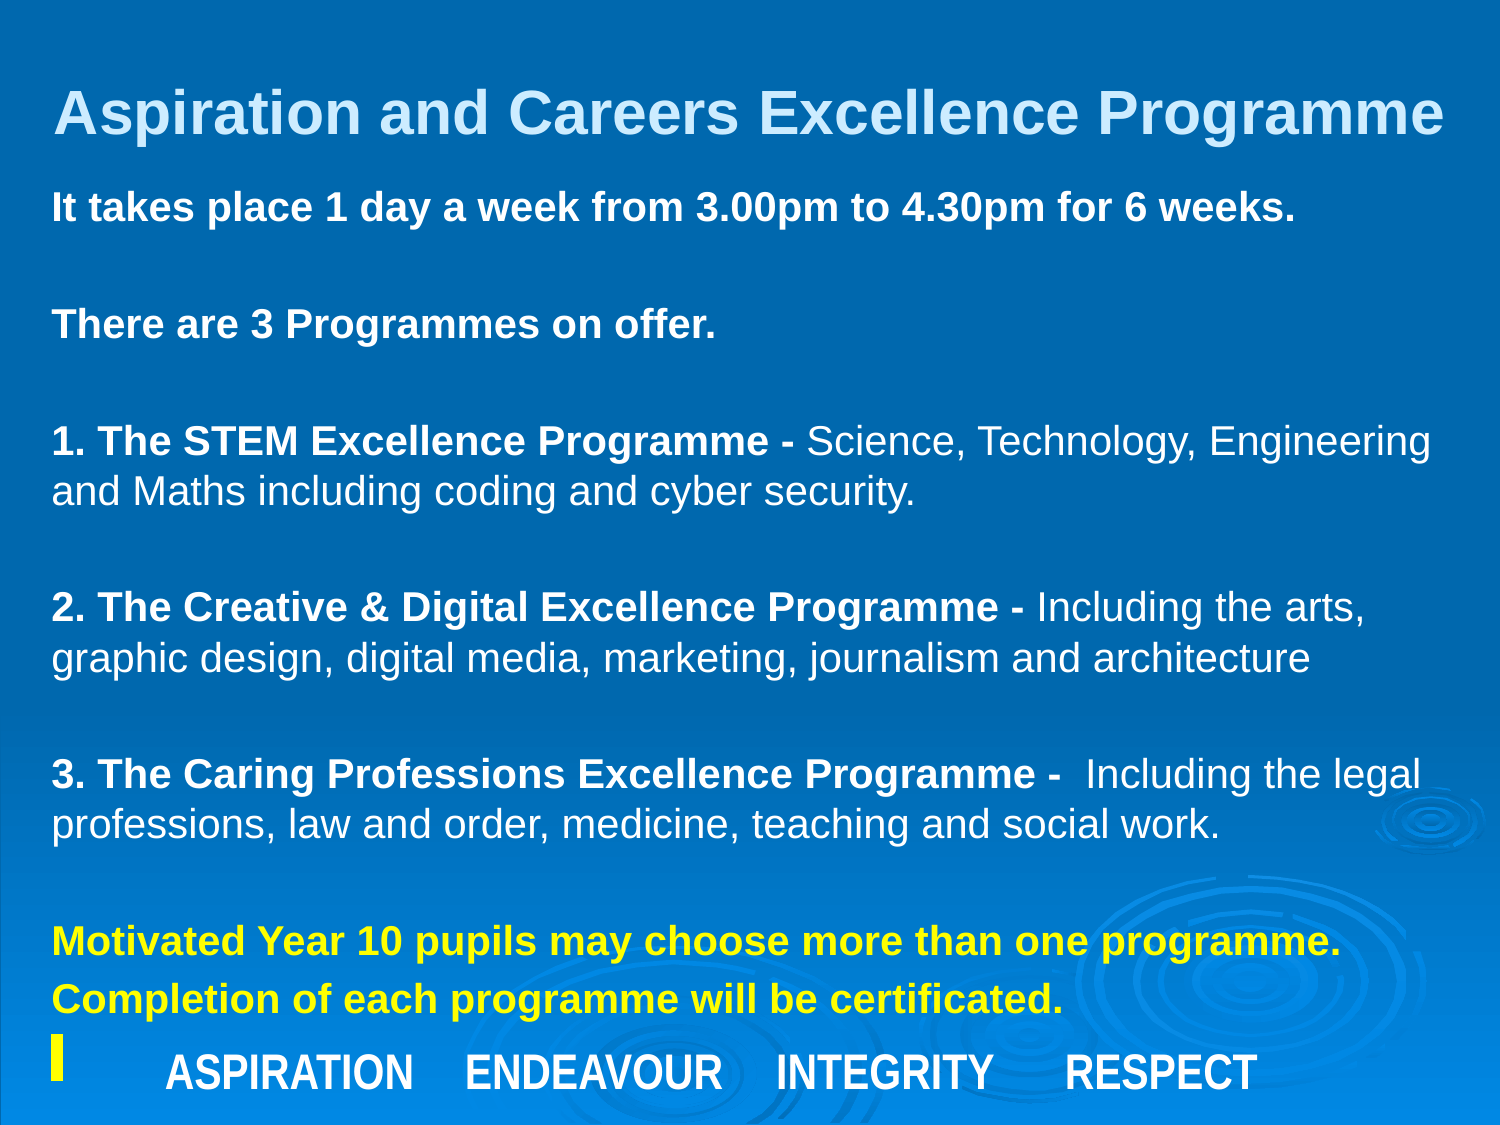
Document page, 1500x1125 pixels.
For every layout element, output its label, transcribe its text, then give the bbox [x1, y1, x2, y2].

title Aspiration and Careers Excellence Programme [17, 45, 1483, 173]
list It takes place 1 day a week from 3.00pm to 4.30pm for 6 weeks. There are 3 Programmes on offer. 1. The STEM Excellence Programme - Science, Technology, Engineering and Maths including coding and cyber security. 2. The Creative & Digital Excellence Programme - Including the arts, graphic design, digital media, marketing, journalism and architecture 3. The Caring Professions Excellence Programme - Including the legal professions, law and order, medicine, teaching and social work. Motivated Year 10 pupils may choose more than one programme. Completion of each programme will be certificated. [36, 172, 1500, 916]
text_box ASPIRATION ENDEAVOUR INTEGRITY RESPECT [0, 1032, 1500, 1108]
